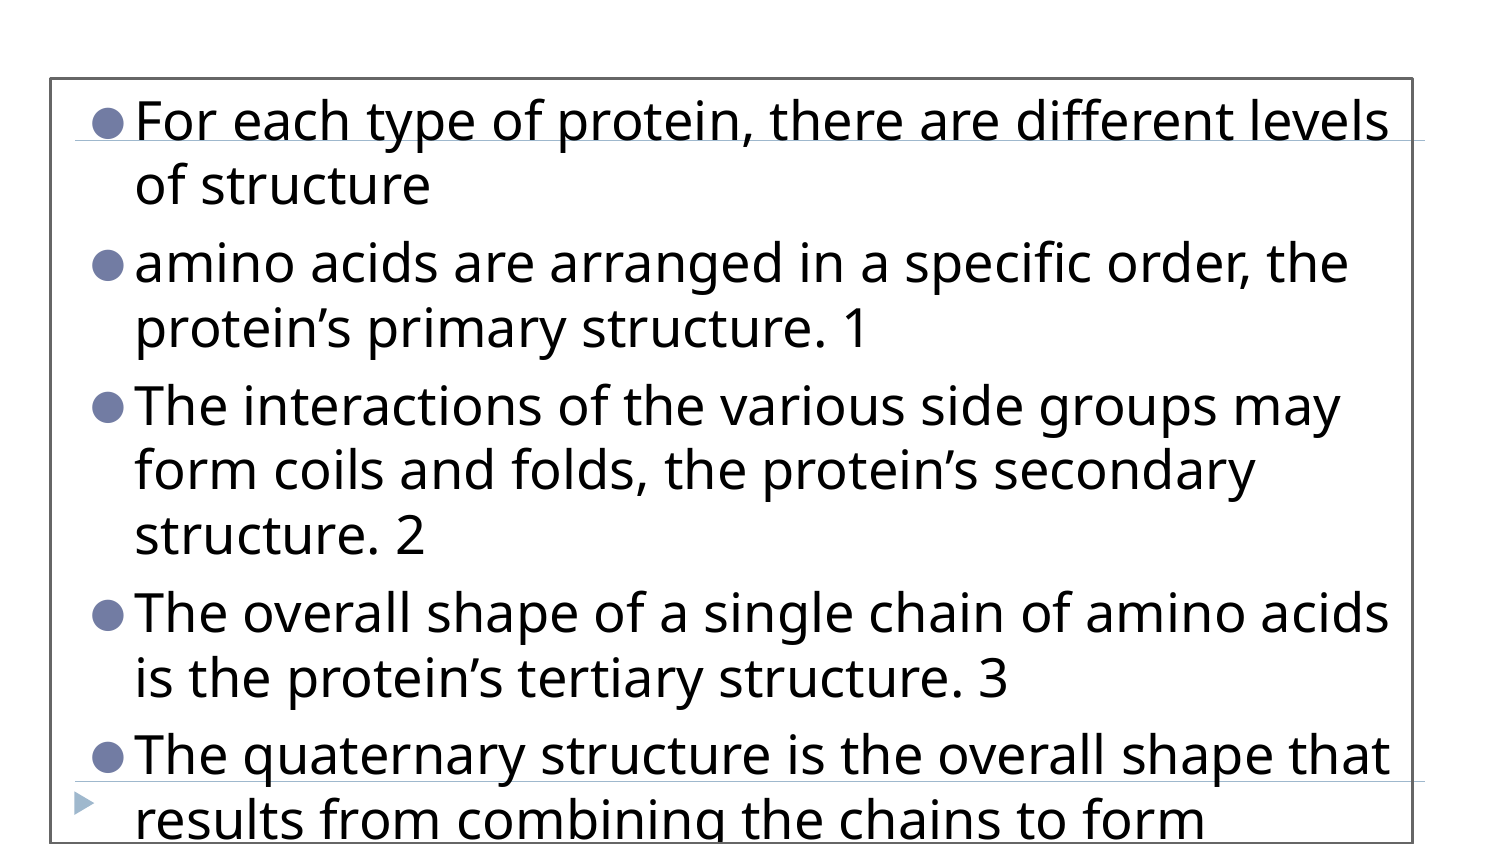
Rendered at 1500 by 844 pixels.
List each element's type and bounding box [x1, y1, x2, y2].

list [1413, 78, 1425, 817]
text_box [50, 78, 1413, 844]
